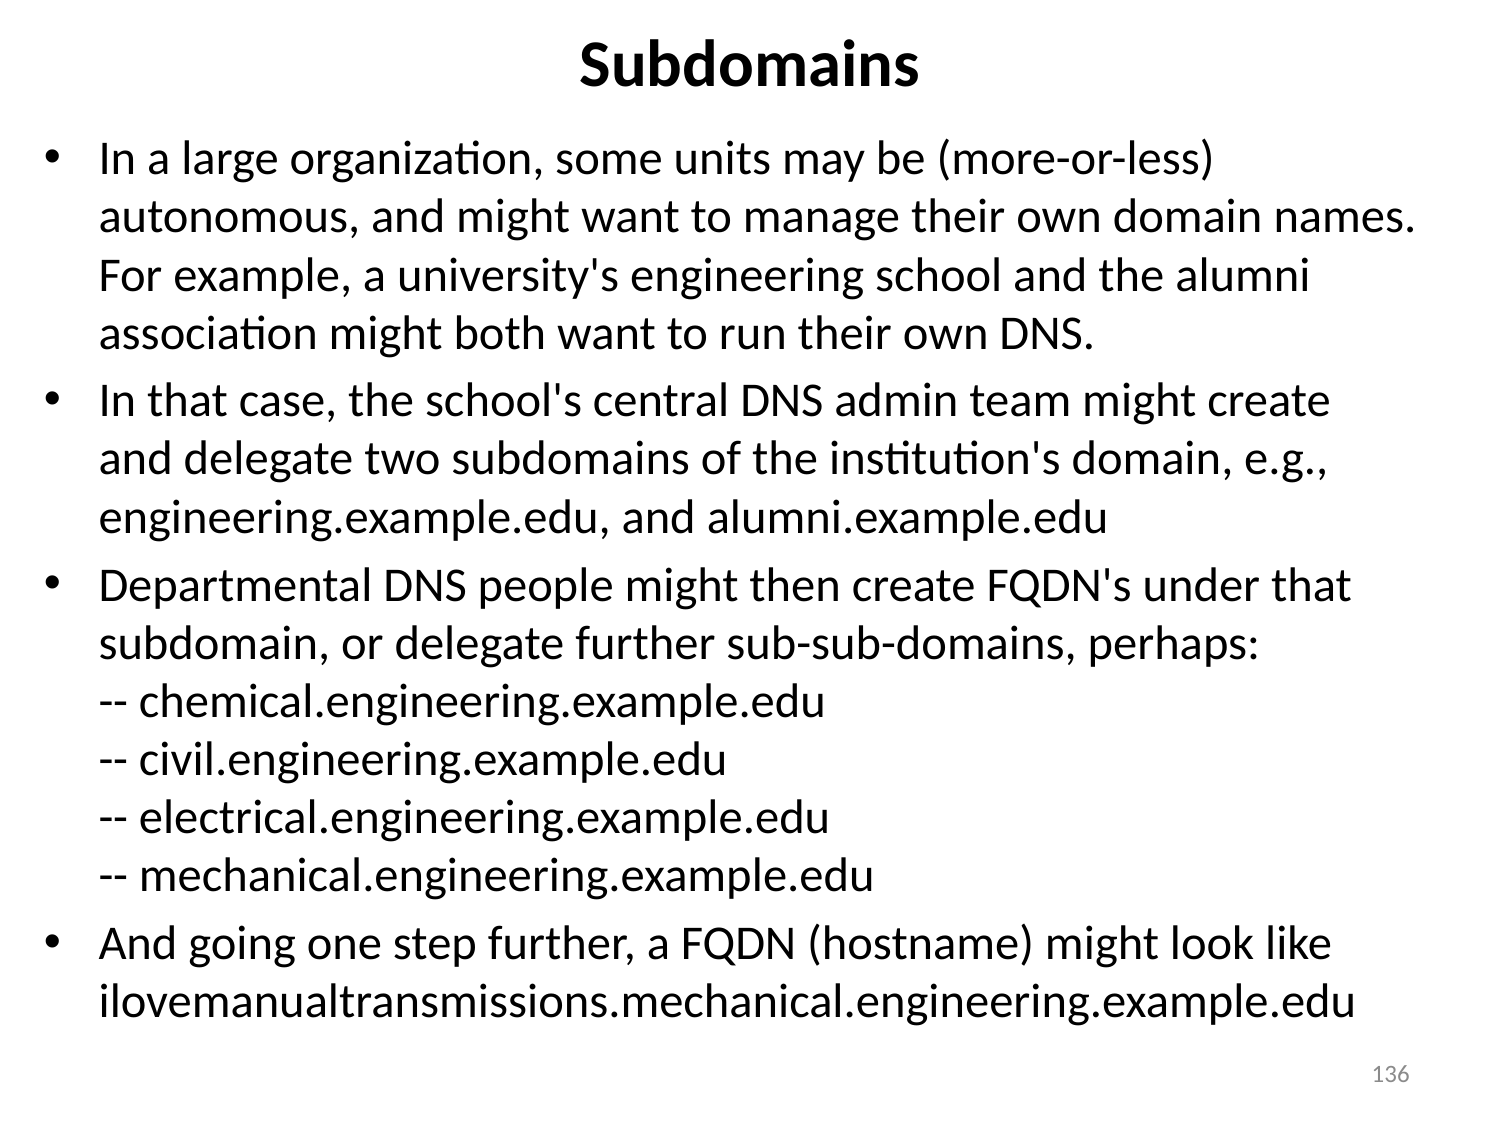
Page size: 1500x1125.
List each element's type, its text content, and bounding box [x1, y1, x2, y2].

list In a large organization, some units may be (more-or-less) autonomous, and might want to manage their own domain names. For example, a university's engineering school and the alumni association might both want to run their own DNS. In that case, the school's central DNS admin team might create and delegate two subdomains of the institution's domain, e.g., engineering.example.edu, and alumni.example.edu Departmental DNS people might then create FQDN's under that subdomain, or delegate further sub-sub-domains, perhaps: -- chemical.engineering.example.edu -- civil.engineering.example.edu -- electrical.engineering.example.edu -- mechanical.engineering.example.edu And going one step further, a FQDN (hostname) might look like ilovemanualtransmissions.mechanical.engineering.example.edu [28, 118, 1456, 1097]
title Subdomains [0, 0, 1500, 119]
slide_number 136 [1074, 1042, 1425, 1103]
